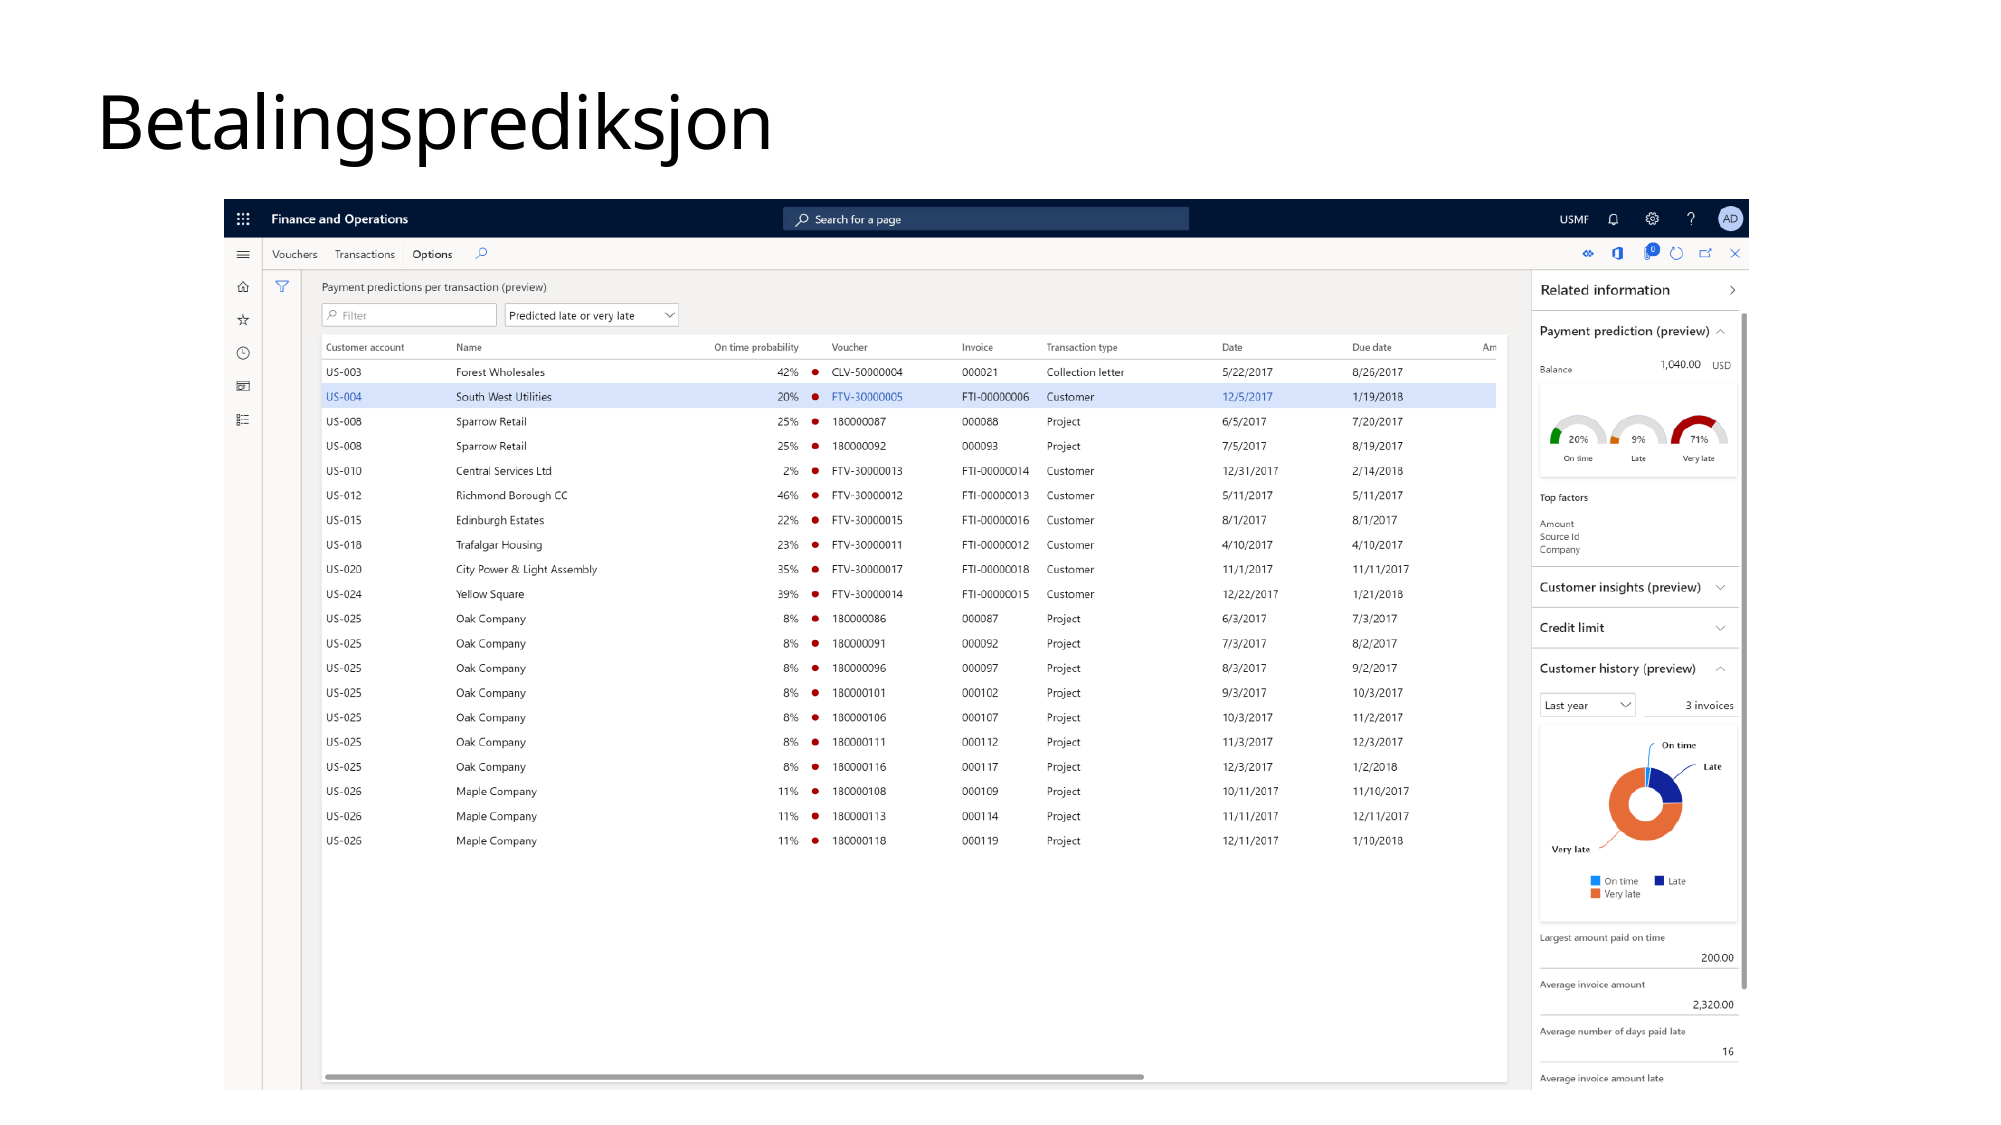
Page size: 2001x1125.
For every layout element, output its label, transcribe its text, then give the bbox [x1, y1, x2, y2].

picture [224, 199, 1749, 1090]
title Betalingsprediksjon [96, 75, 1904, 166]
